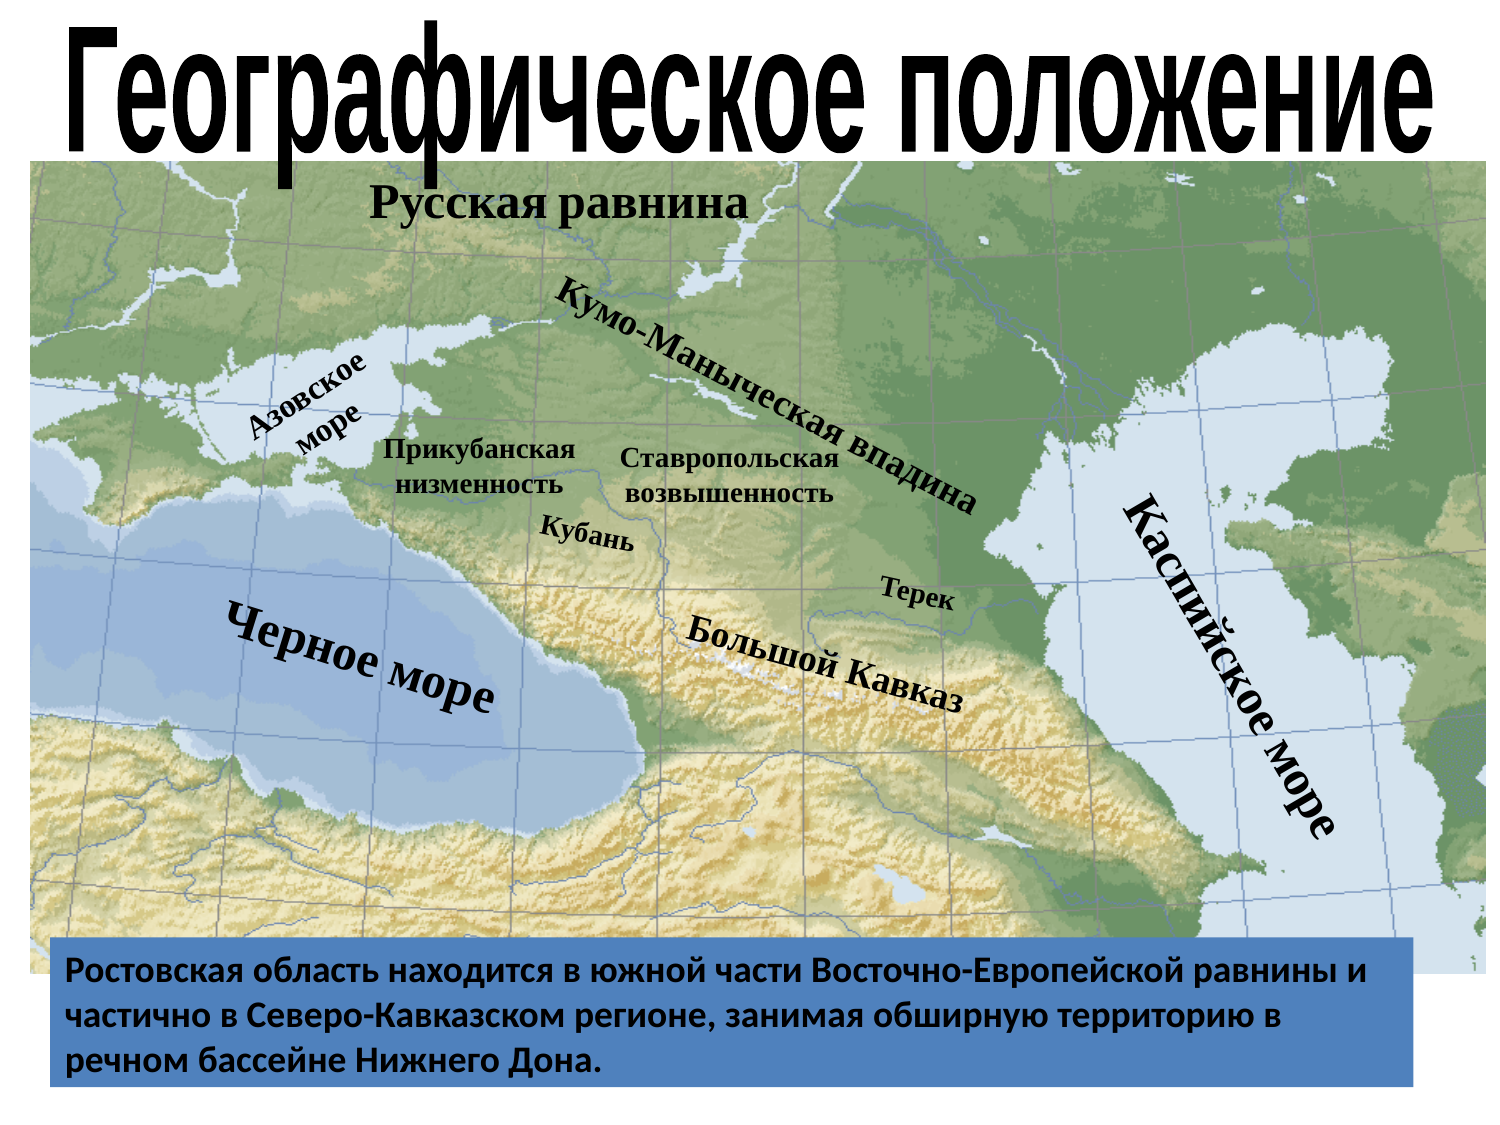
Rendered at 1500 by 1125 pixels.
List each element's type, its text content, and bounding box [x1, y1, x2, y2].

picture [30, 160, 1487, 974]
text_box Ростовская область находится в южной части Восточно-Европейской равнины и частично в Северо-Кавказском регионе, занимая обширную территорию в речном бассейне Нижнего Дона. [50, 982, 1414, 1088]
